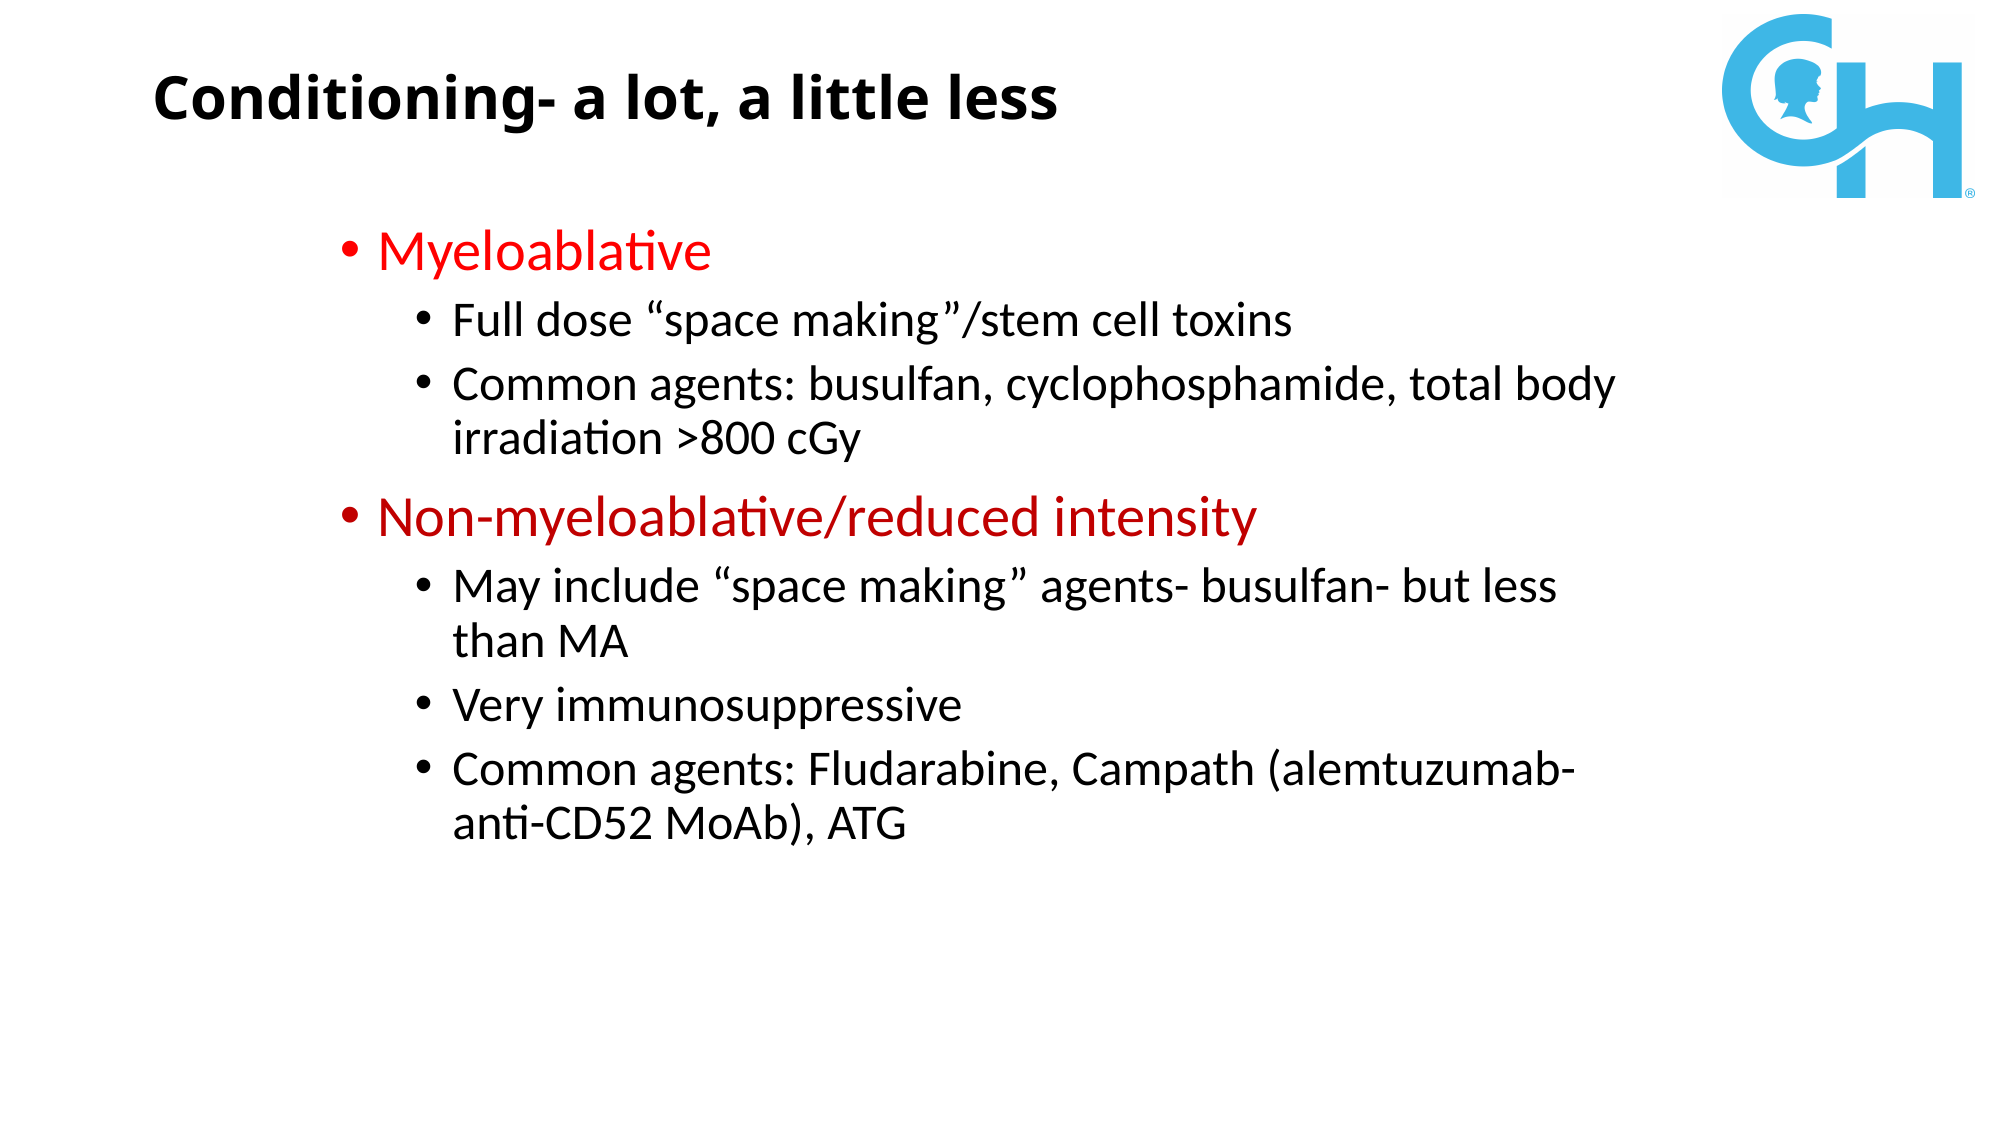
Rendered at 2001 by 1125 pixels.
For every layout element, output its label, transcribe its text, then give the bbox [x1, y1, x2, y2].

list Myeloablative Full dose “space making”/stem cell toxins Common agents: busulfan, cyclophosphamide, total body irradiation >800 cGy Non-myeloablative/reduced intensity May include “space making” agents- busulfan- but less than MA Very immunosuppressive Common agents: Fludarabine, Campath (alemtuzumab- anti-CD52 MoAb), ATG [324, 213, 1675, 1005]
picture [1722, 14, 1975, 199]
title Conditioning- a lot, a little less [137, 59, 1863, 213]
